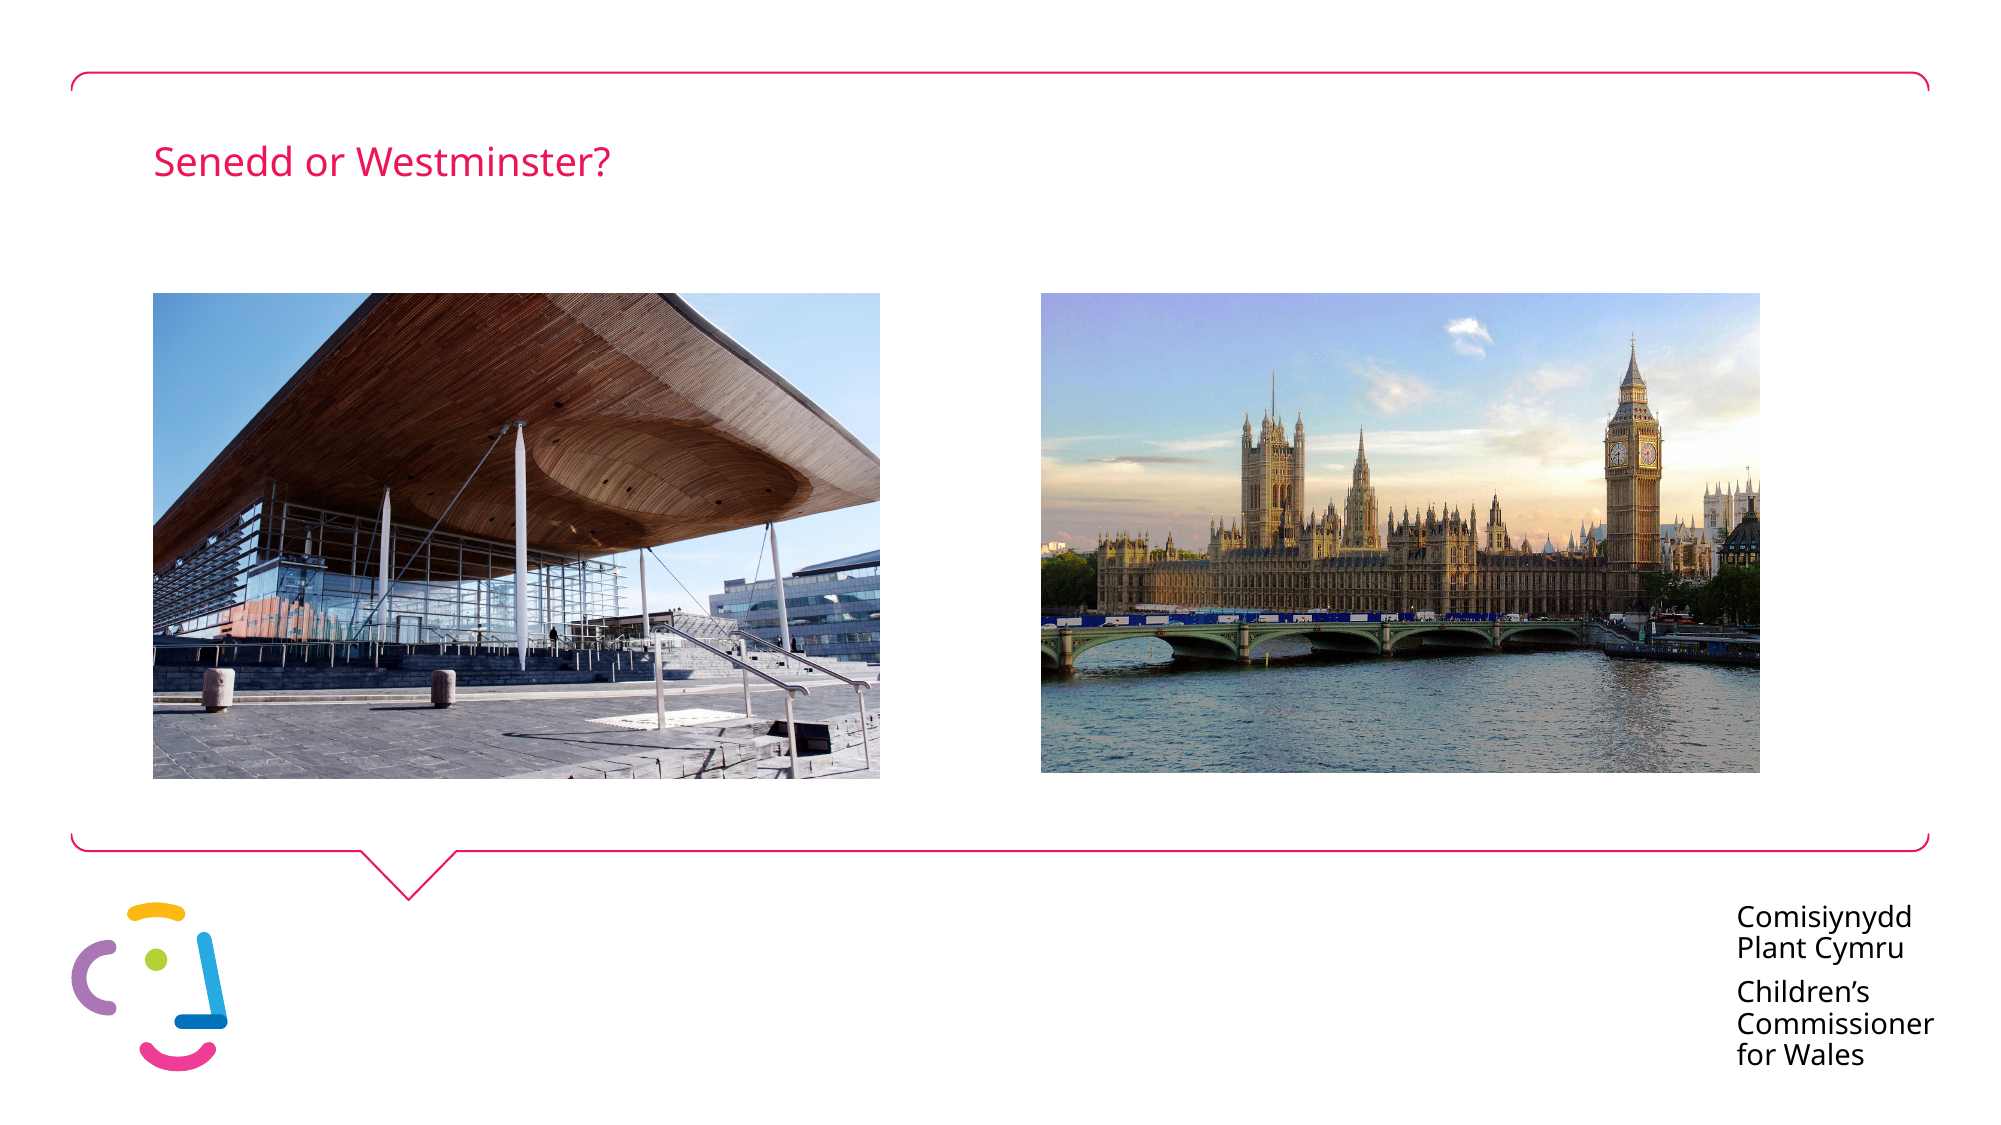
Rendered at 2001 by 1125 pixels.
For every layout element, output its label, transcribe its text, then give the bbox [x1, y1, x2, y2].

picture [153, 293, 880, 779]
picture [1041, 293, 1760, 773]
title Senedd or Westminster? [153, 141, 1844, 278]
